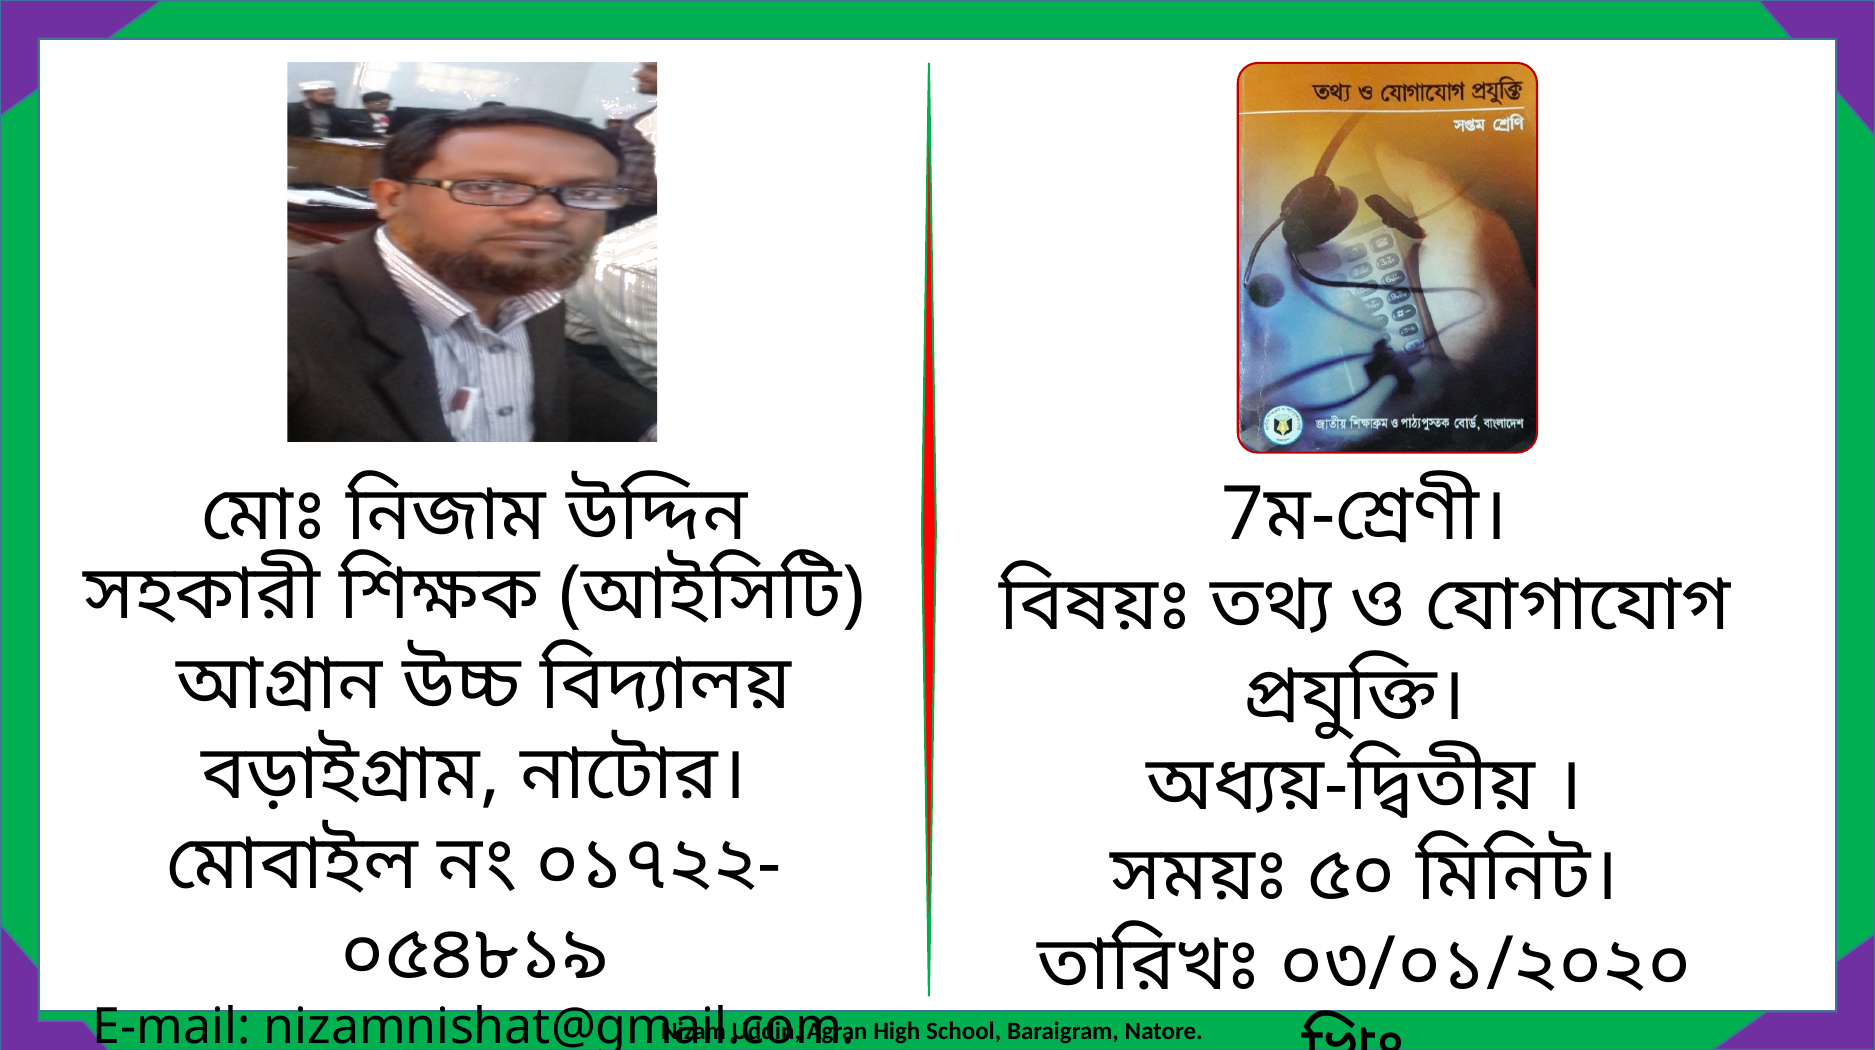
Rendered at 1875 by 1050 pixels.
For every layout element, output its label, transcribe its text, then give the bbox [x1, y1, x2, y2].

picture [277, 62, 668, 443]
text_box [920, 62, 937, 997]
text_box মোঃ নিজাম উদ্দিন সহকারী শিক্ষক (আইসিটি) আগ্রান উচ্চ বিদ্যালয় বড়াইগ্রাম, নাটোর। মোবাইল নং ০১৭২২-০৫৪৮১৯ E-mail: nizamnishat@gmail.com. [38, 467, 911, 1050]
text_box 7ম-শ্রেণী। বিষয়‌ঃ তথ্য ও যোগাযোগ প্রযুক্তি। অধ্যয়-দ্বিতীয় । সময়ঃ ৫০ মিনিট। তারিখঃ ০৩/০১/২০২০ খ্রিঃ [947, 467, 1763, 1050]
text_box [1236, 61, 1539, 454]
